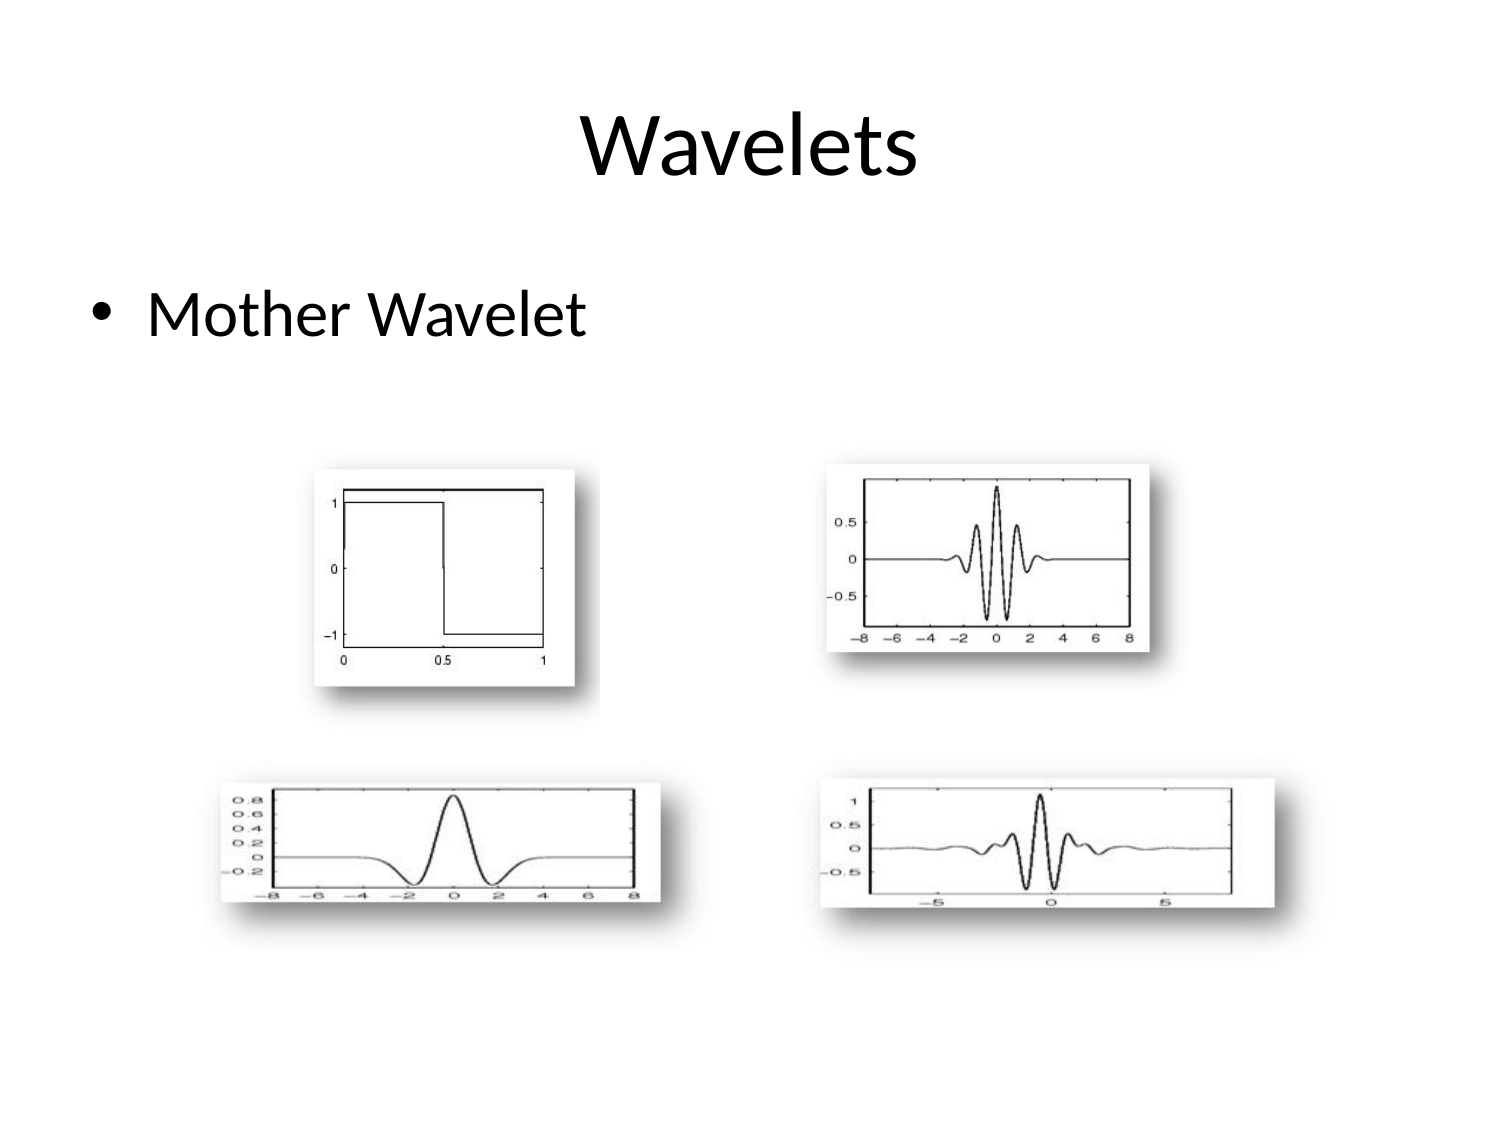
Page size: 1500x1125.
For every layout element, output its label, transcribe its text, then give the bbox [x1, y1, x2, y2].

picture [799, 437, 1201, 691]
title Wavelets [75, 45, 1425, 233]
picture [287, 442, 601, 738]
picture [787, 745, 1338, 971]
picture [187, 749, 726, 951]
list Mother Wavelet [75, 262, 1425, 1005]
